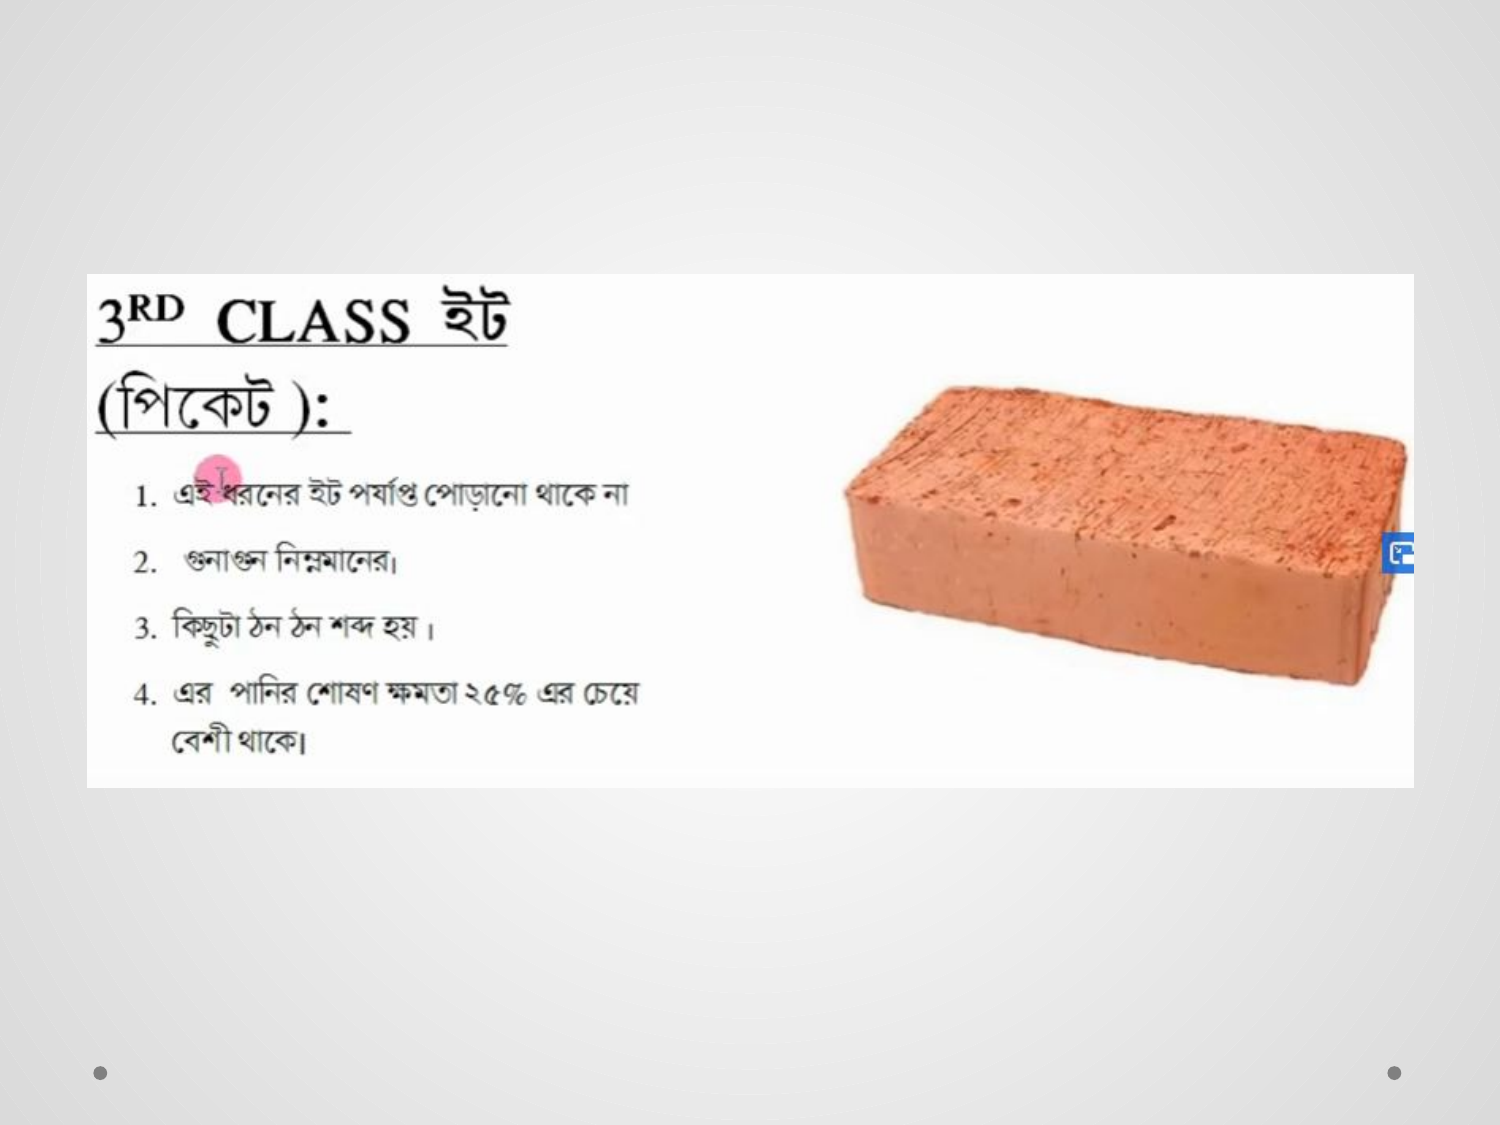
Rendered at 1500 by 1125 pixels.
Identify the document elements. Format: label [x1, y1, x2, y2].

picture [87, 274, 1414, 788]
